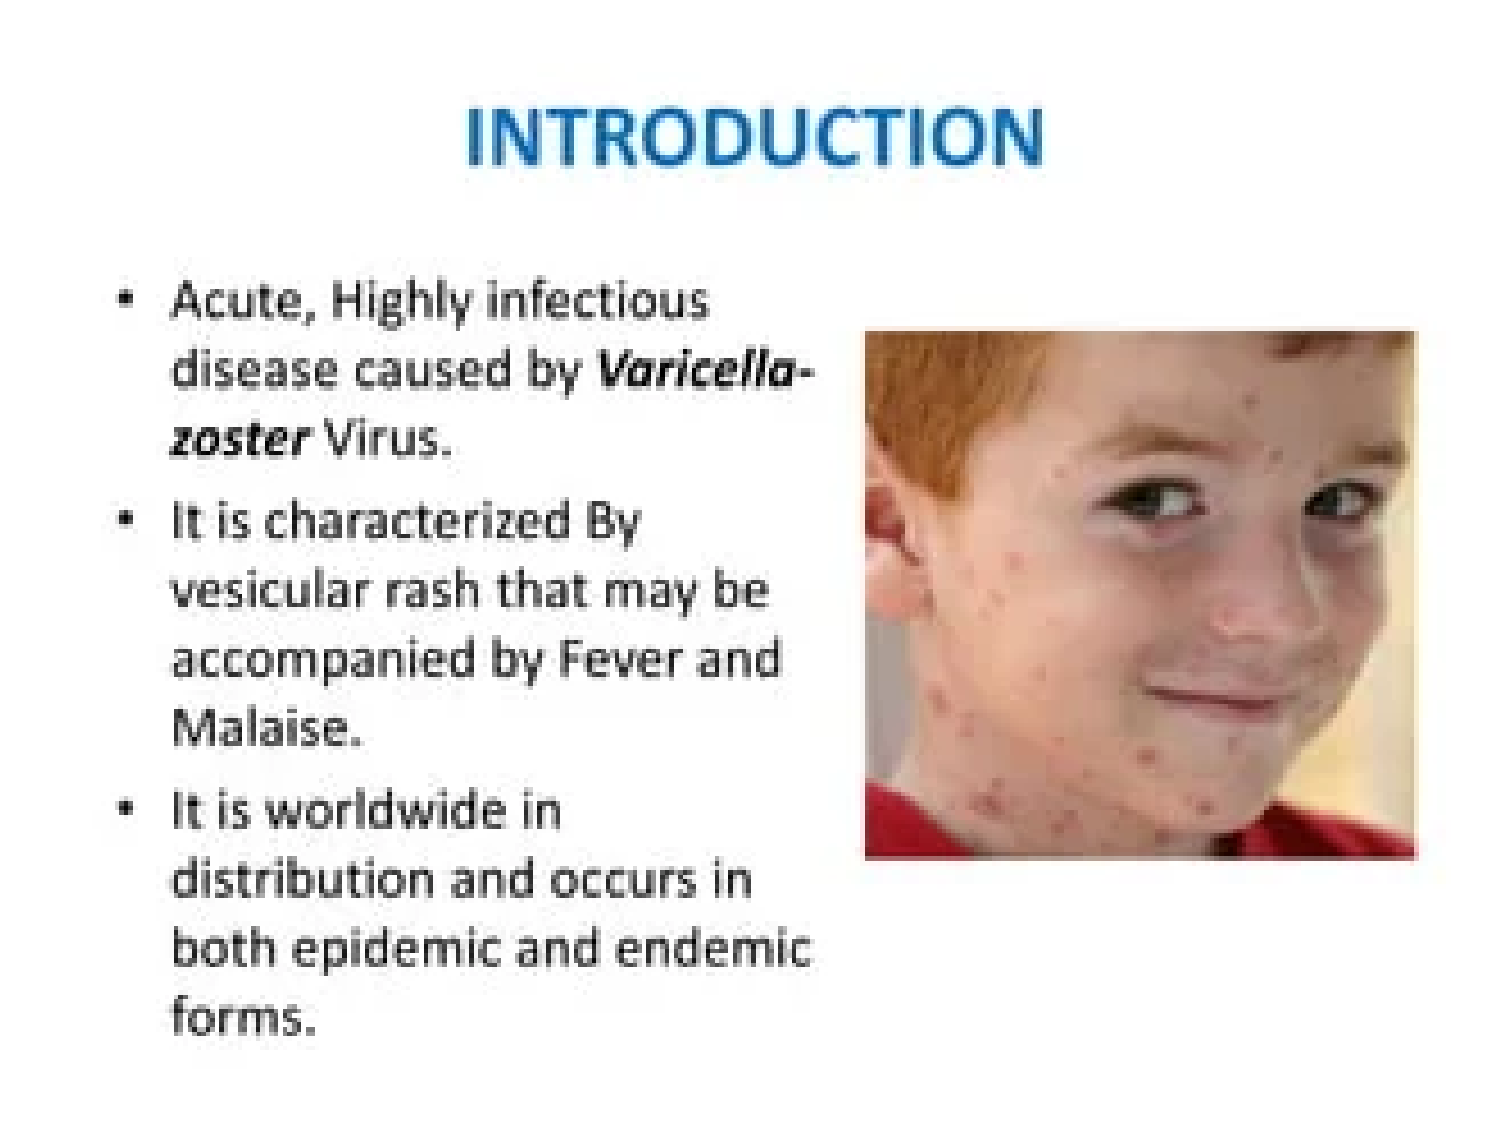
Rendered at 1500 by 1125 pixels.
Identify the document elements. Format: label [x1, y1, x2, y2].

list [29, 0, 1483, 1107]
